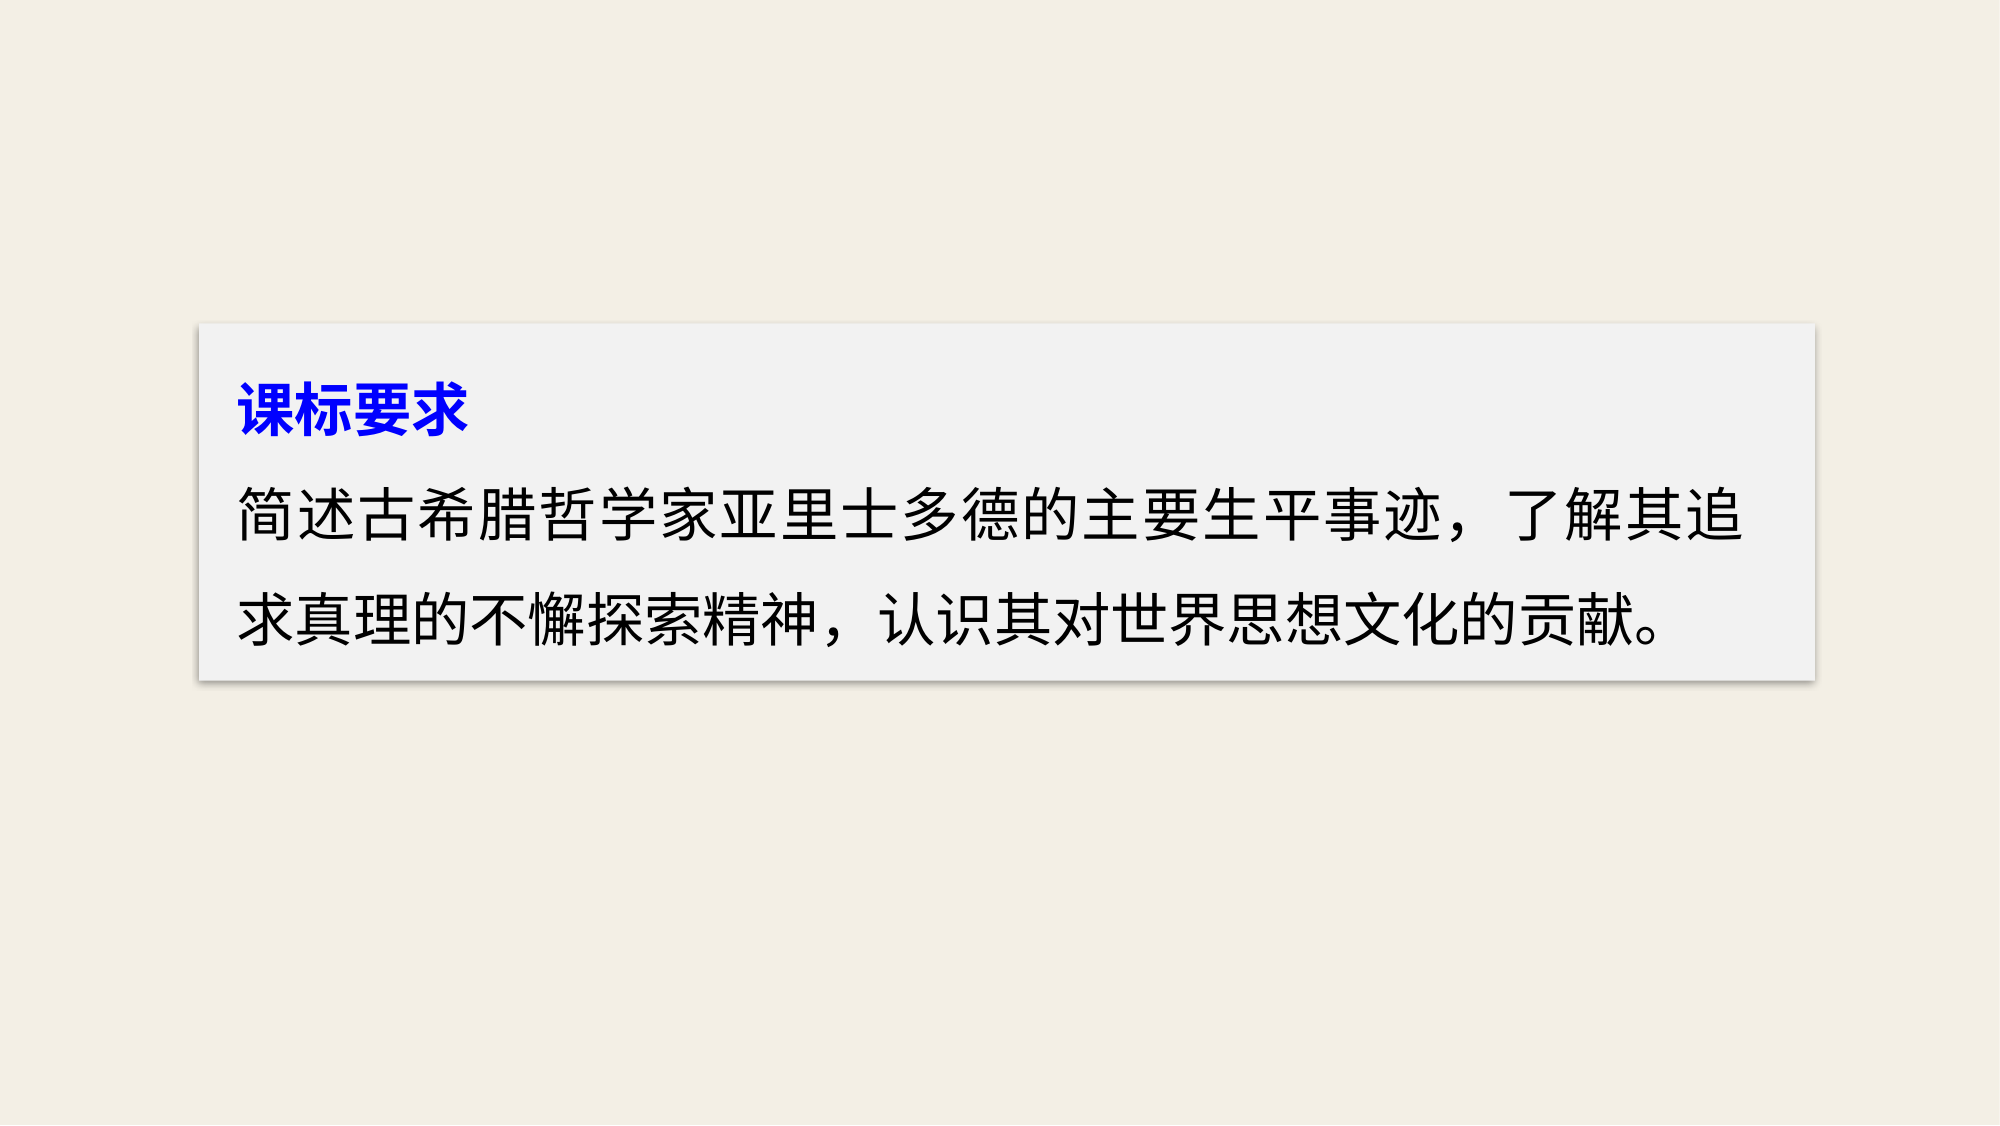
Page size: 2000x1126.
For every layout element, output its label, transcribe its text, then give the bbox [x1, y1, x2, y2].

text_box [198, 323, 1816, 681]
text_box 课标要求 简述古希腊哲学家亚里士多德的主要生平事迹，了解其追求真理的不懈探索精神，认识其对世界思想文化的贡献。 [216, 328, 1765, 663]
